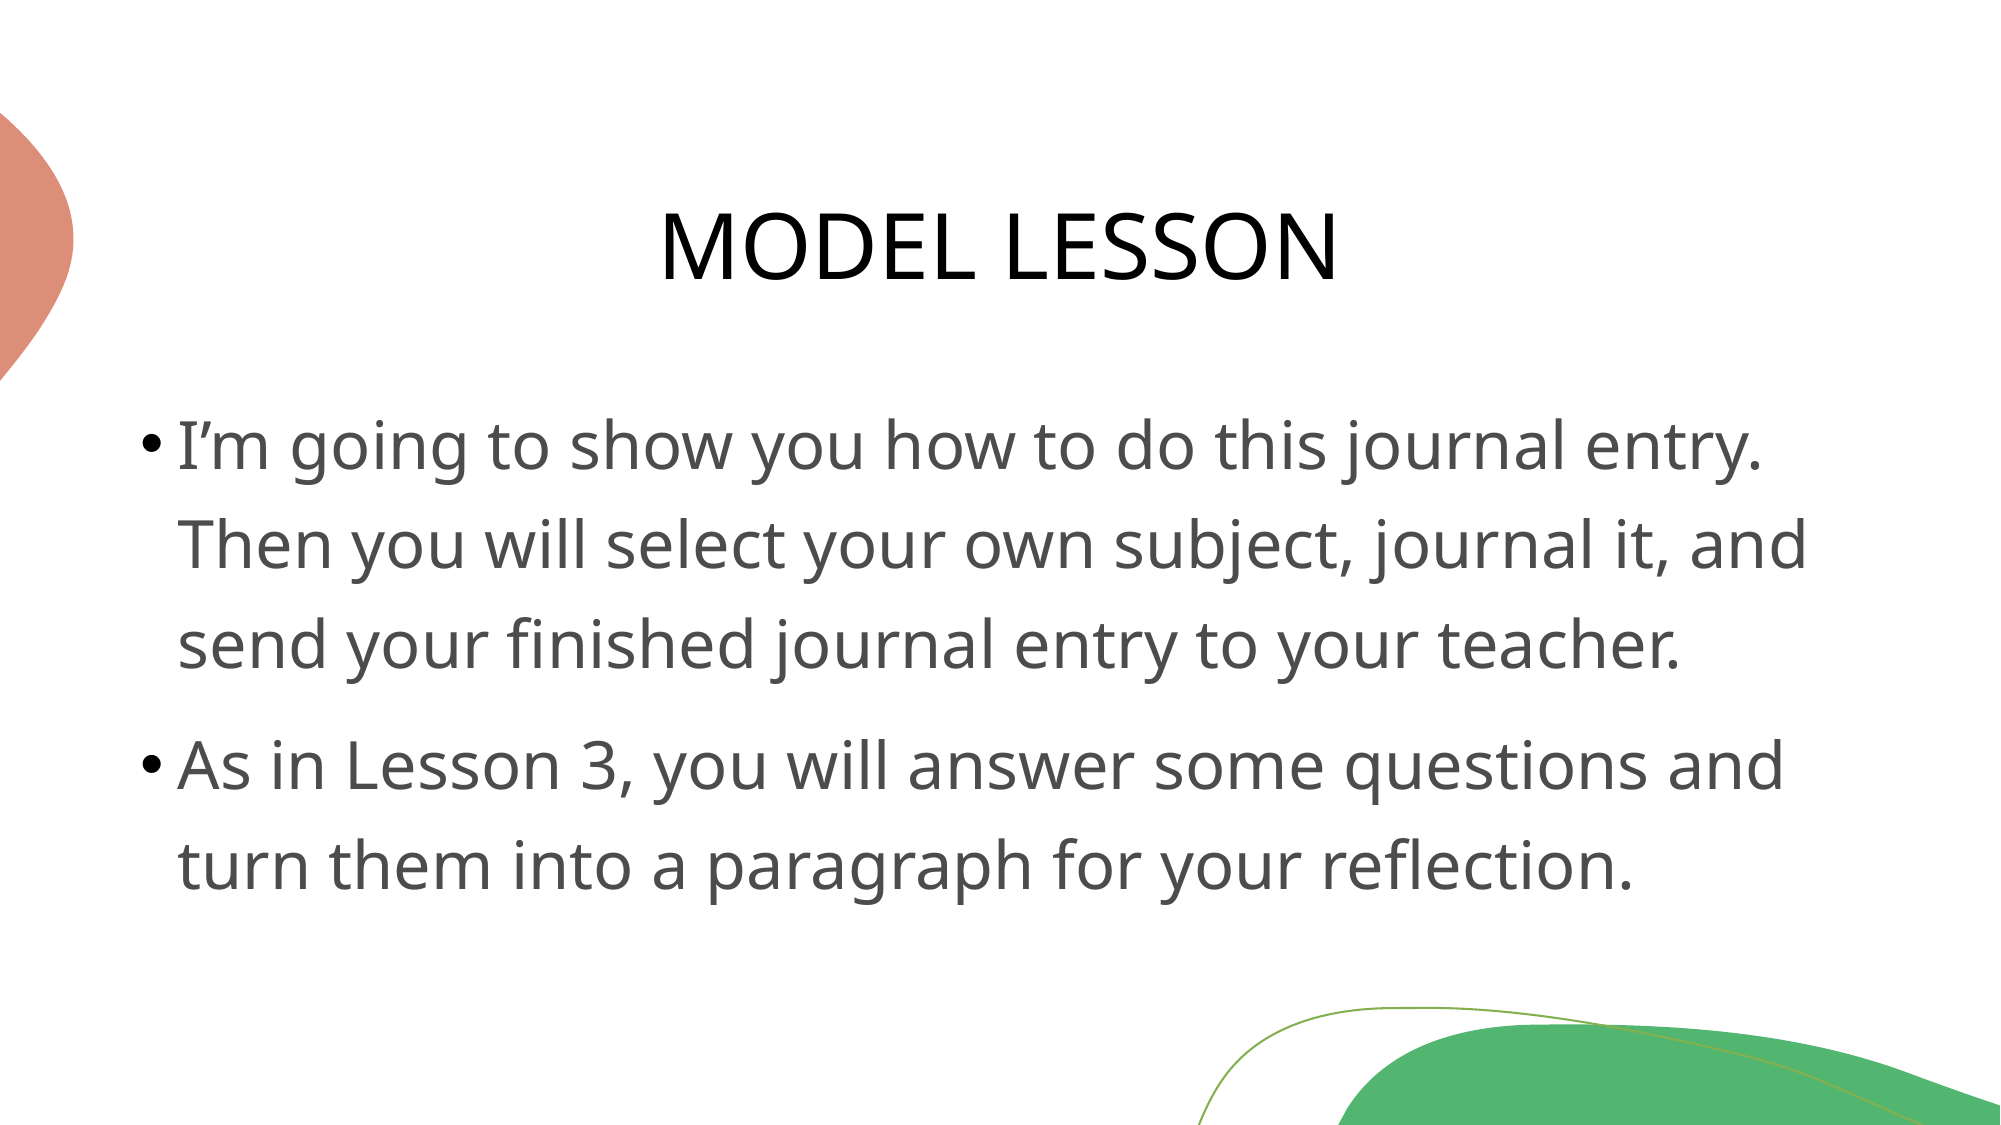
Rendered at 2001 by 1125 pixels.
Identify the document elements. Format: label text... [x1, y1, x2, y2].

title MODEL LESSON [125, 125, 1875, 375]
list I’m going to show you how to do this journal entry. Then you will select your own subject, journal it, and send your finished journal entry to your teacher. As in Lesson 3, you will answer some questions and turn them into a paragraph for your reflection. [125, 375, 1875, 1042]
